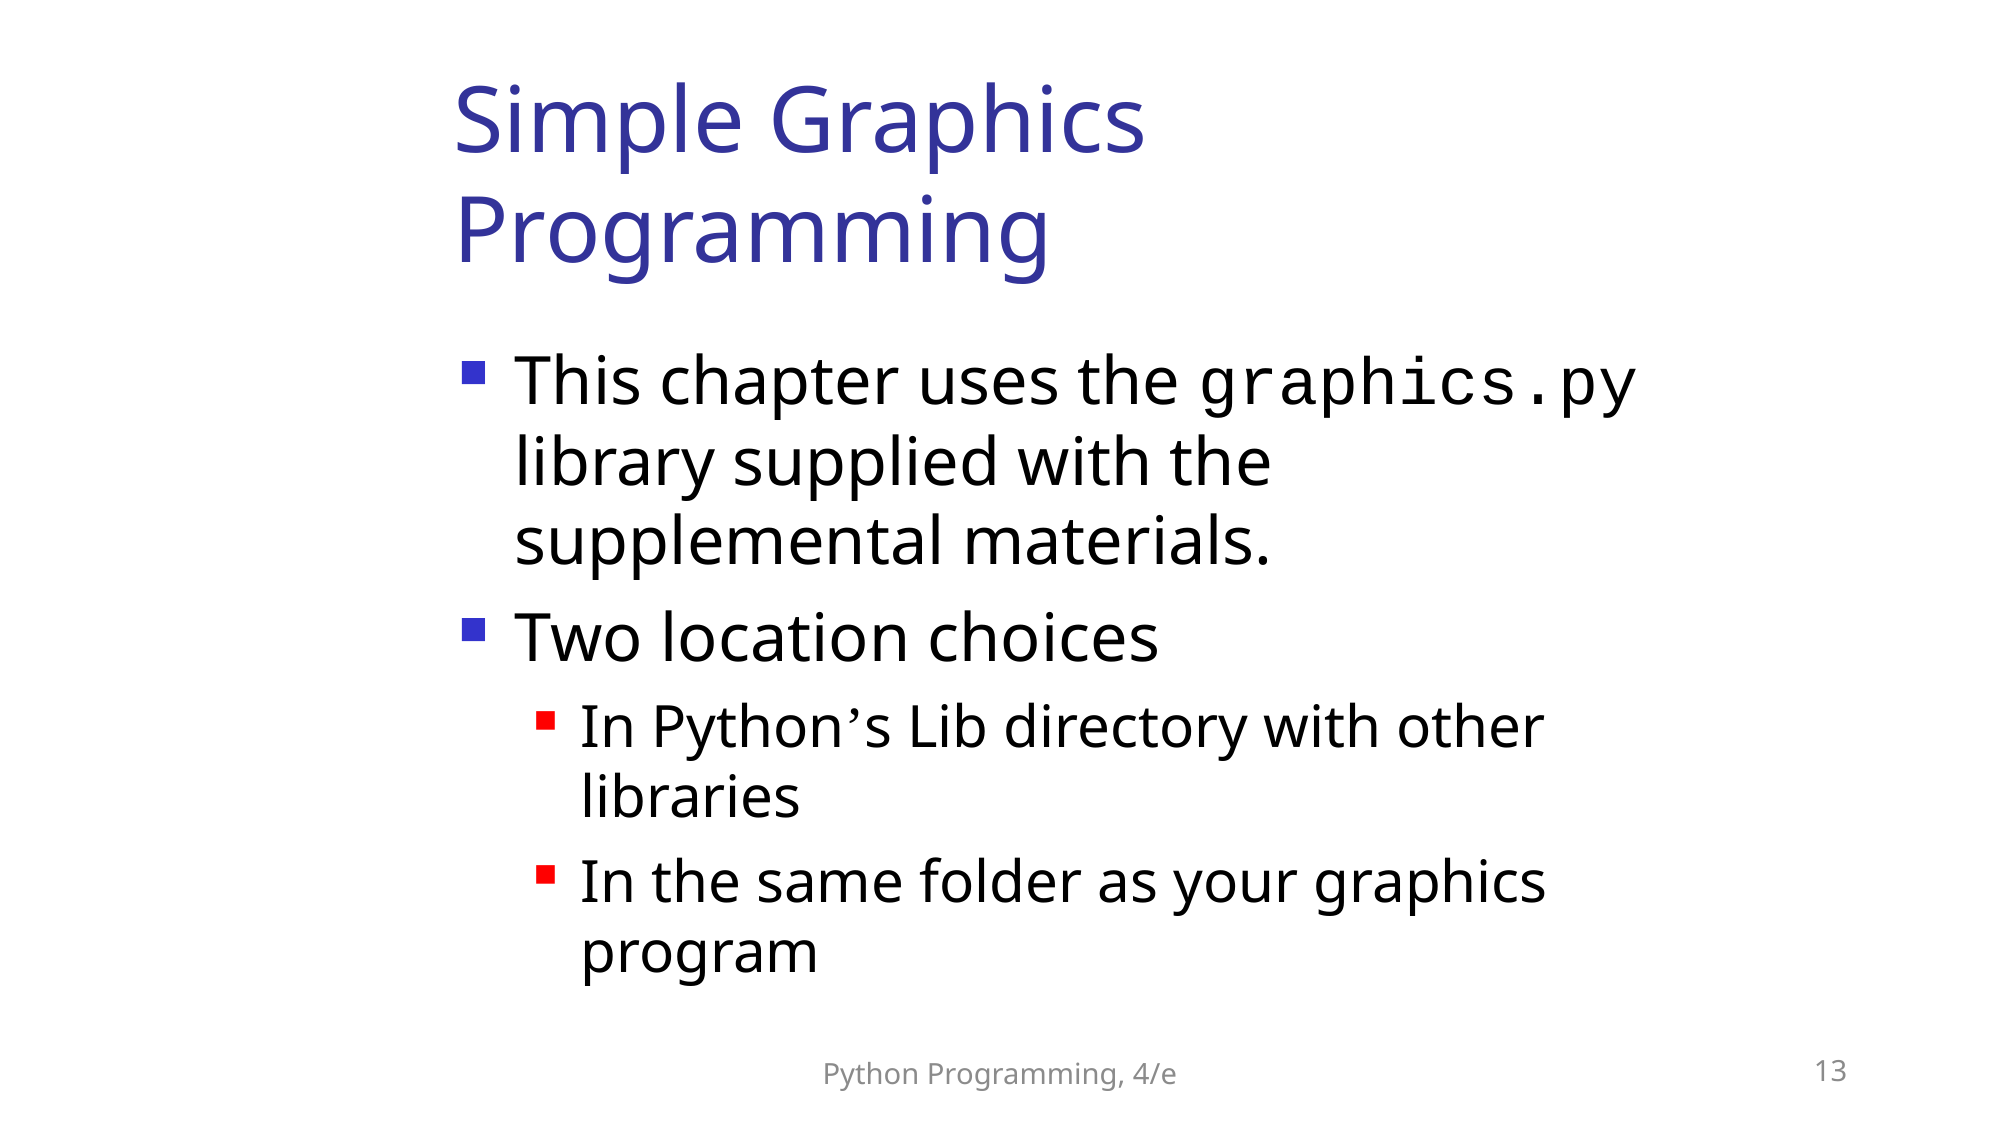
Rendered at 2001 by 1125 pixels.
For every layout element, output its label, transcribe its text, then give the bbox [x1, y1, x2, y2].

footer Python Programming, 4/e [662, 1042, 1338, 1103]
text_box Simple Graphics Programming [438, 53, 1718, 289]
slide_number 13 [1412, 1042, 1863, 1103]
text_box This chapter uses the graphics.py library supplied with the supplemental materials. Two location choices In Python’s Lib directory with other libraries In the same folder as your graphics program [443, 330, 1719, 1006]
